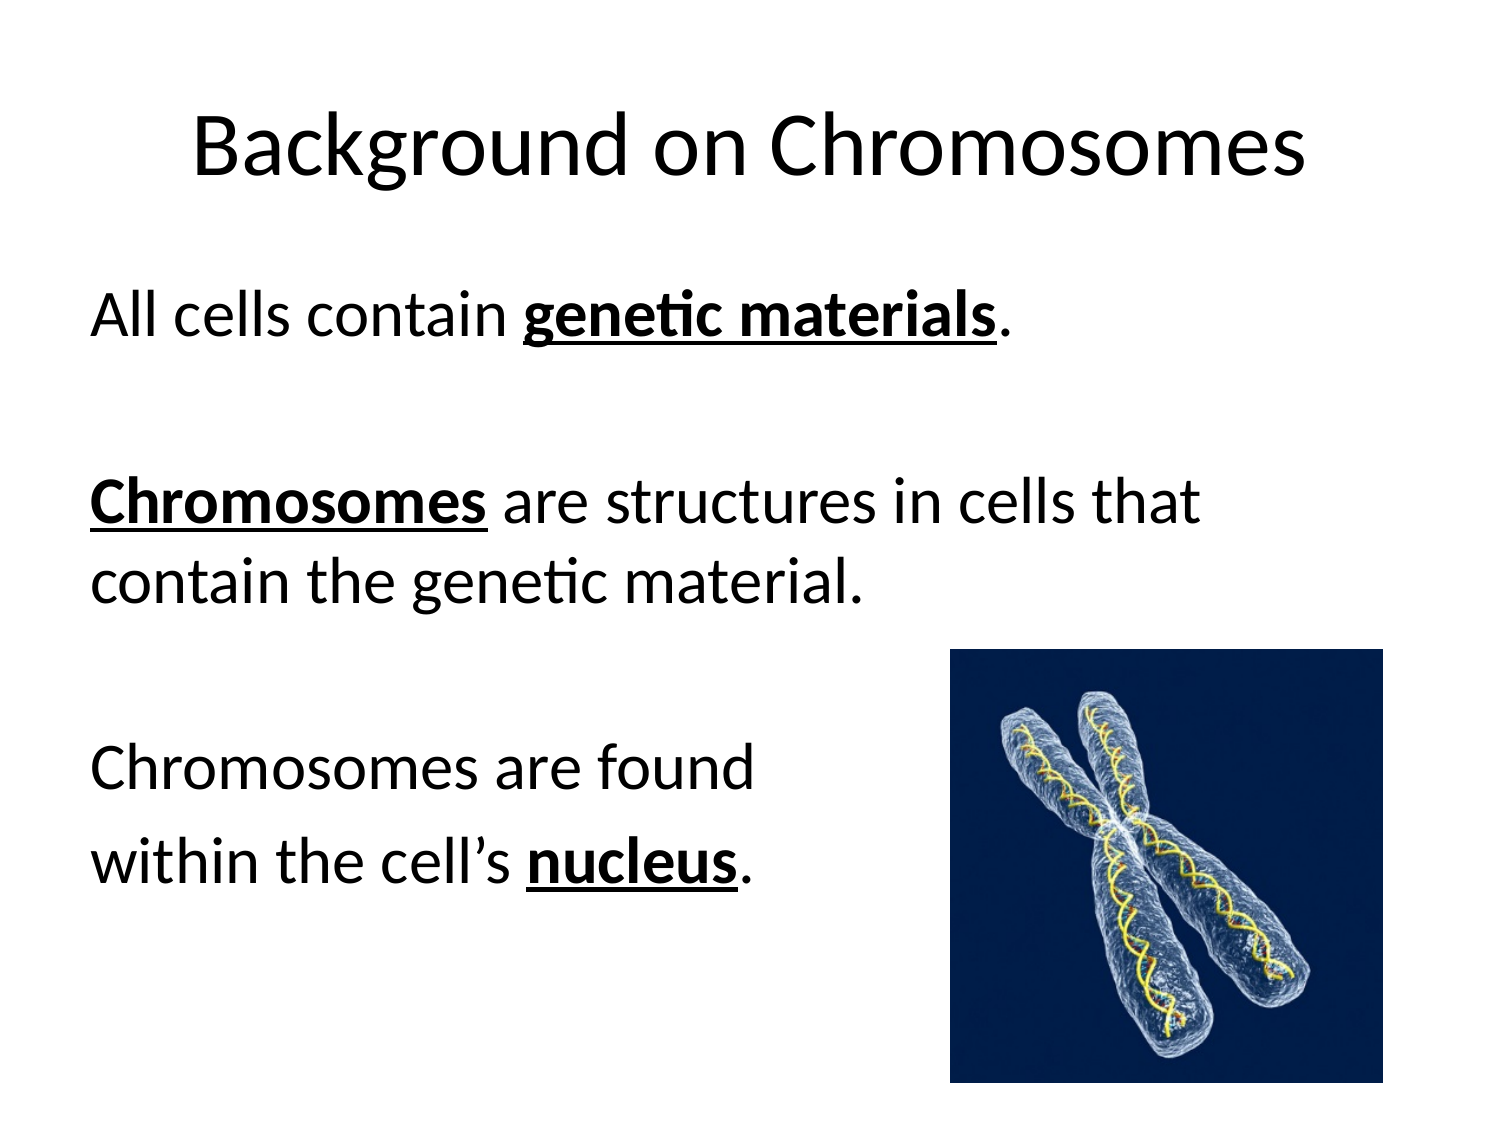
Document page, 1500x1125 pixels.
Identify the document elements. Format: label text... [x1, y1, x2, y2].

title Background on Chromosomes [75, 45, 1425, 233]
list All cells contain genetic materials. Chromosomes are structures in cells that contain the genetic material. Chromosomes are found within the cell’s nucleus. [75, 262, 1425, 1005]
picture [949, 649, 1383, 1083]
